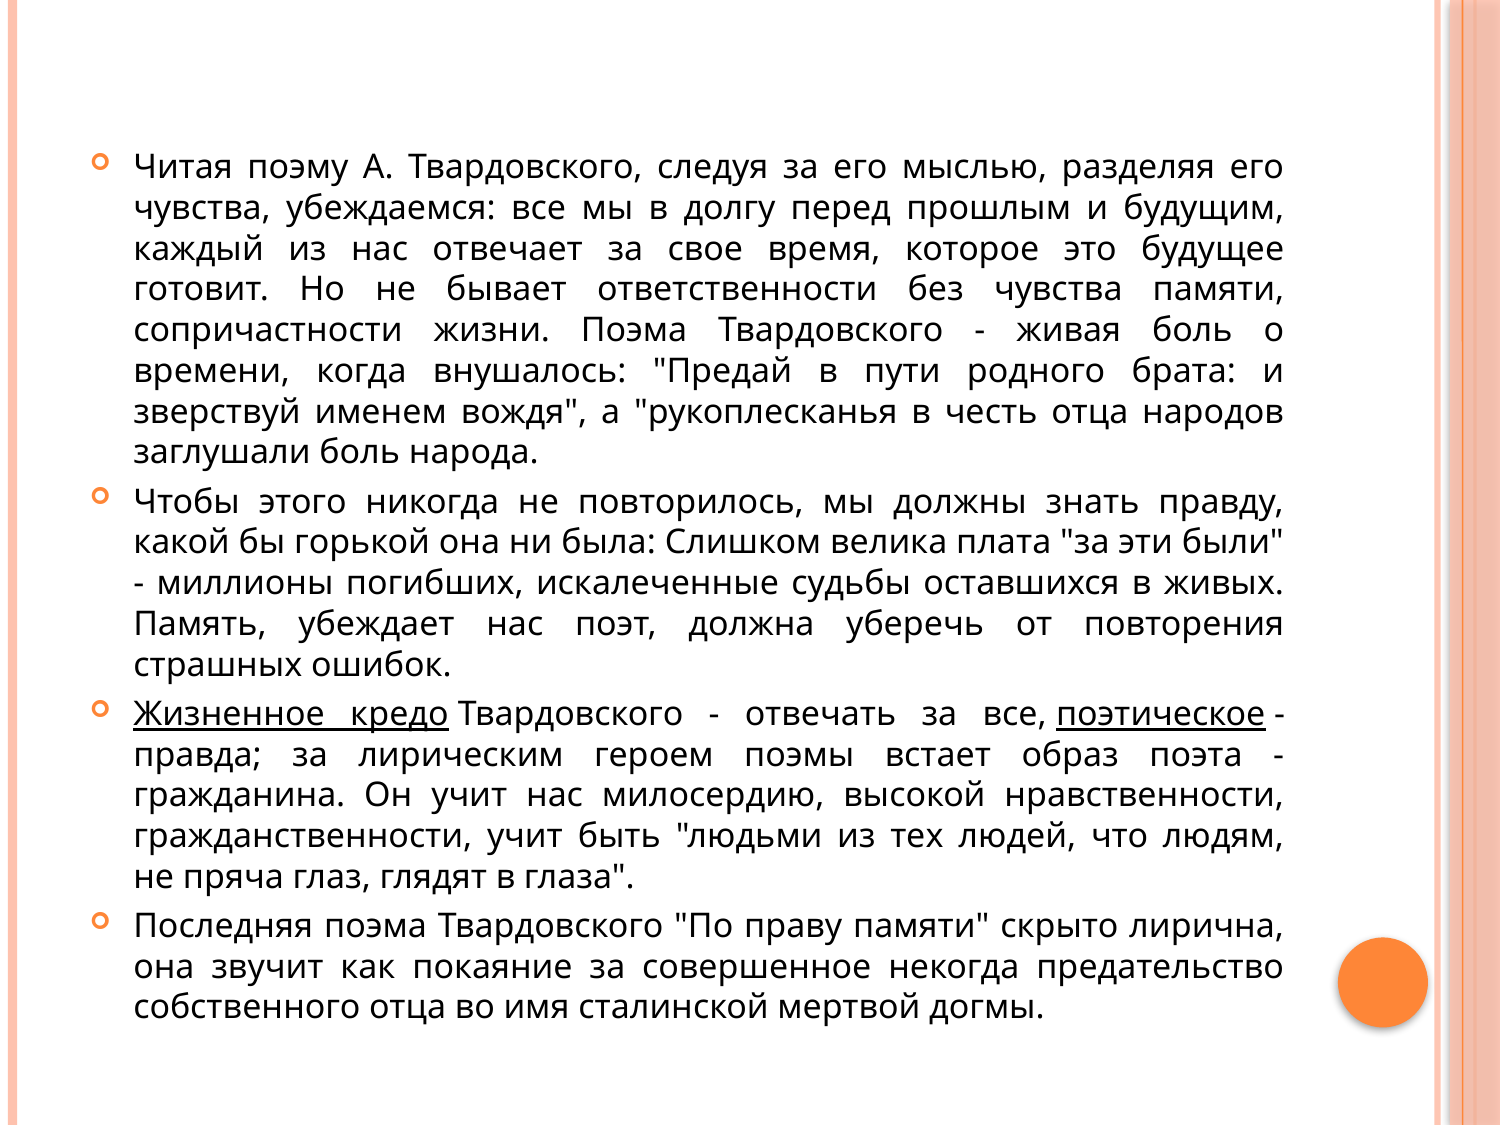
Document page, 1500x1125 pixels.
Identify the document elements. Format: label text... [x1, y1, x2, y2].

list Читая поэму А. Твардовского, следуя за его мыслью, разделяя его чувства, убеждаемся: все мы в долгу перед прошлым и будущим, каждый из нас отвечает за свое время, которое это будущее готовит. Но не бывает ответственности без чувства памяти, сопричастности жизни. Поэма Твардовского - живая боль о времени, когда внушалось: "Предай в пути родного брата: и зверствуй именем вождя", а "рукоплесканья в честь отца народов заглушали боль народа. Чтобы этого никогда не повторилось, мы должны знать правду, какой бы горькой она ни была: Слишком велика плата "за эти были" - миллионы погибших, искалеченные судьбы оставшихся в живых. Память, убеждает нас поэт, должна уберечь от повторения страшных ошибок. Жизненное кредо Твардовского - отвечать за все, поэтическое - правда; за лирическим героем поэмы встает образ поэта - гражданина. Он учит нас милосердию, высокой нравственности, гражданственности, учит быть "людьми из тех людей, что людям, не пряча глаз, глядят в глаза". Последняя поэма Твардовского "По праву памяти" скрыто лирична, она звучит как покаяние за совершенное некогда предательство собственного отца во имя сталинской мертвой догмы. [75, 137, 1300, 1062]
